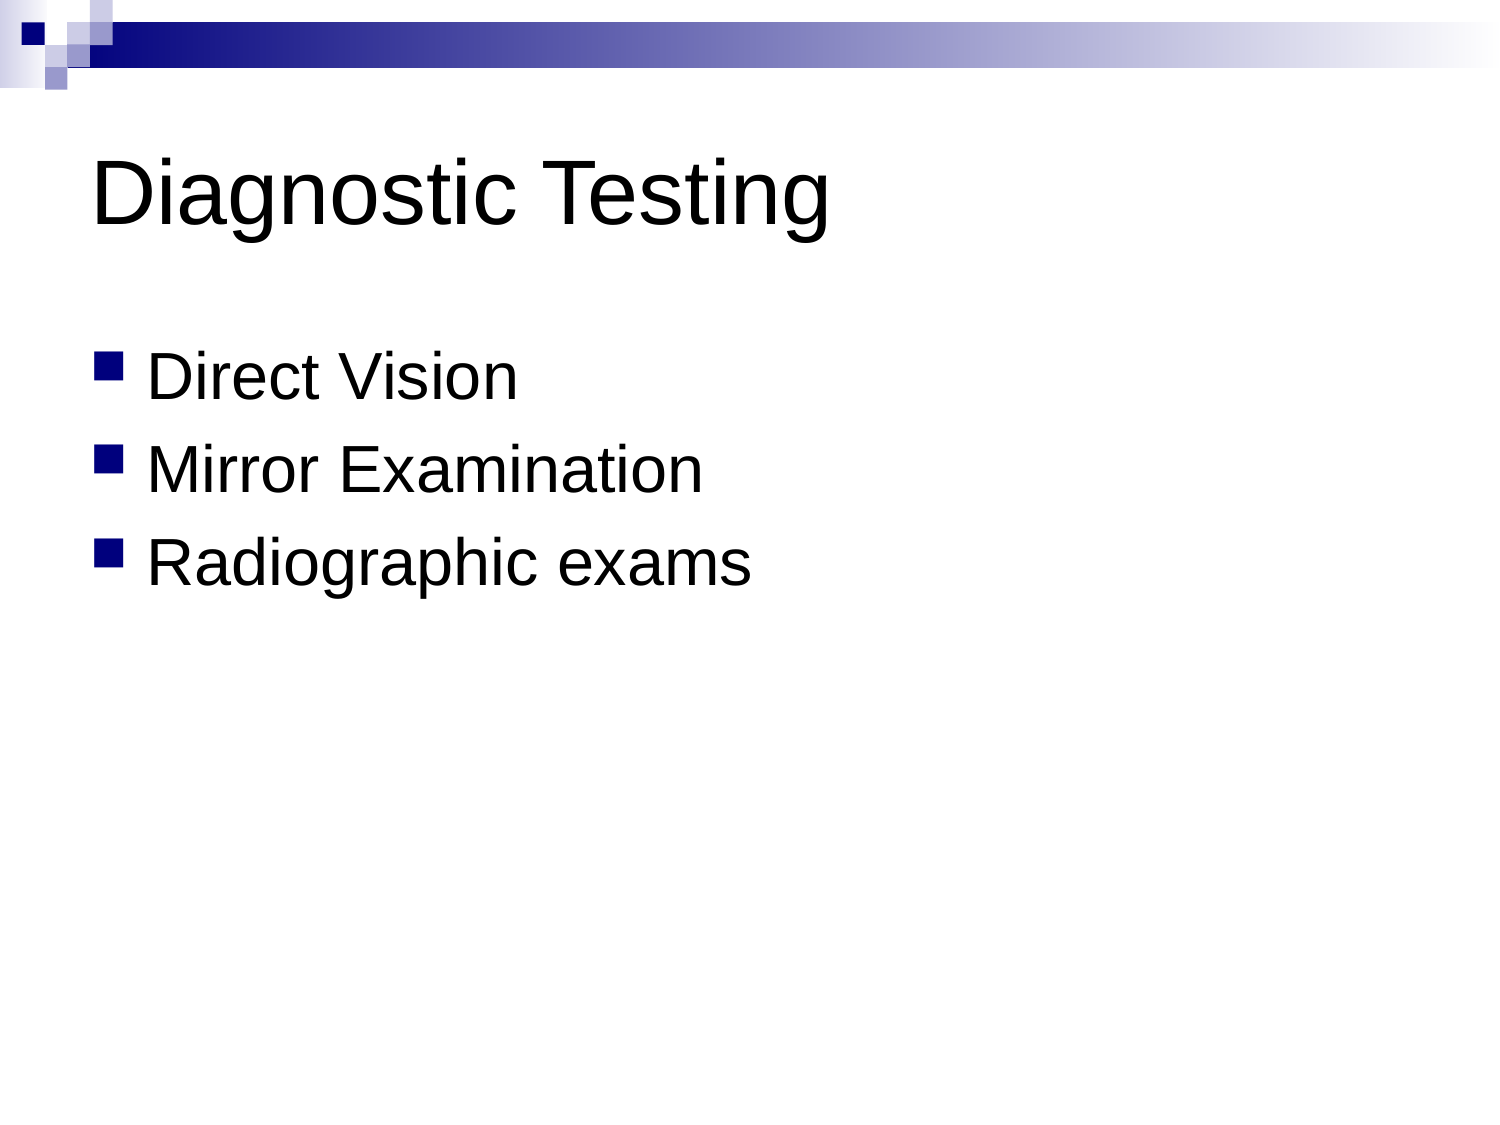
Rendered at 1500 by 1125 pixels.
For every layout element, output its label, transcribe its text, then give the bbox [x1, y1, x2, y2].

title Diagnostic Testing [74, 74, 1426, 301]
list Direct Vision Mirror Examination Radiographic exams [74, 324, 1426, 963]
